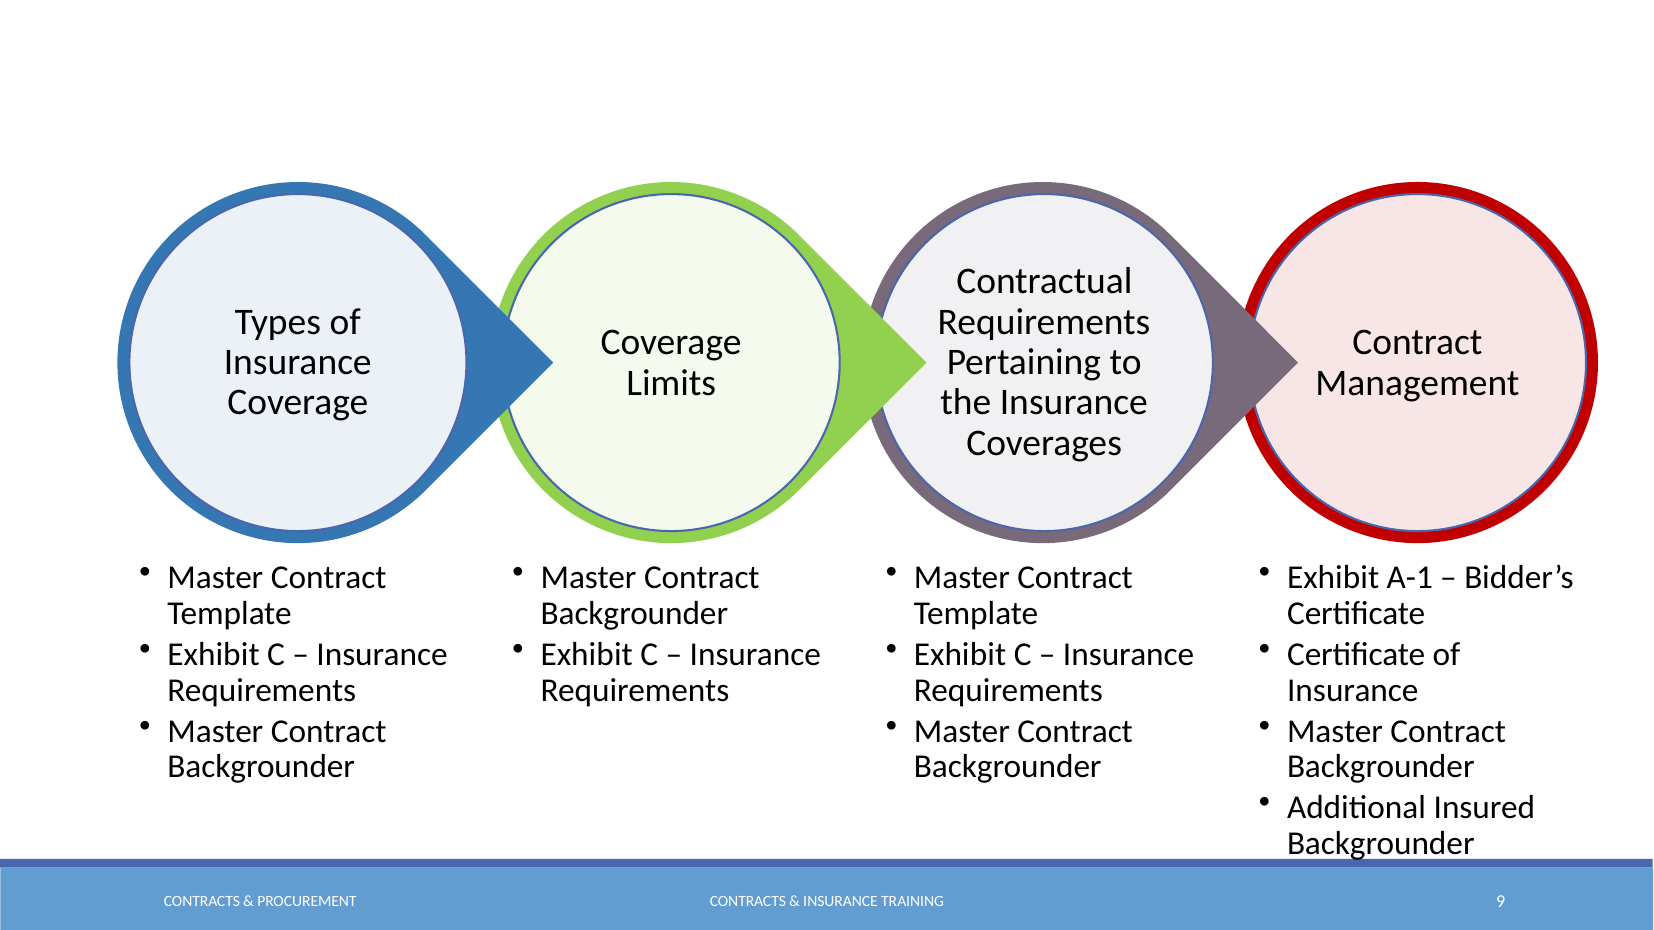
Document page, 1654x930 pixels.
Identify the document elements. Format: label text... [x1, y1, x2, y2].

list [25, 26, 1615, 828]
footer Contracts & Insurance Training [499, 875, 1154, 926]
slide_number 9 [1342, 875, 1521, 926]
slide_number Contracts & Procurement [148, 875, 484, 926]
